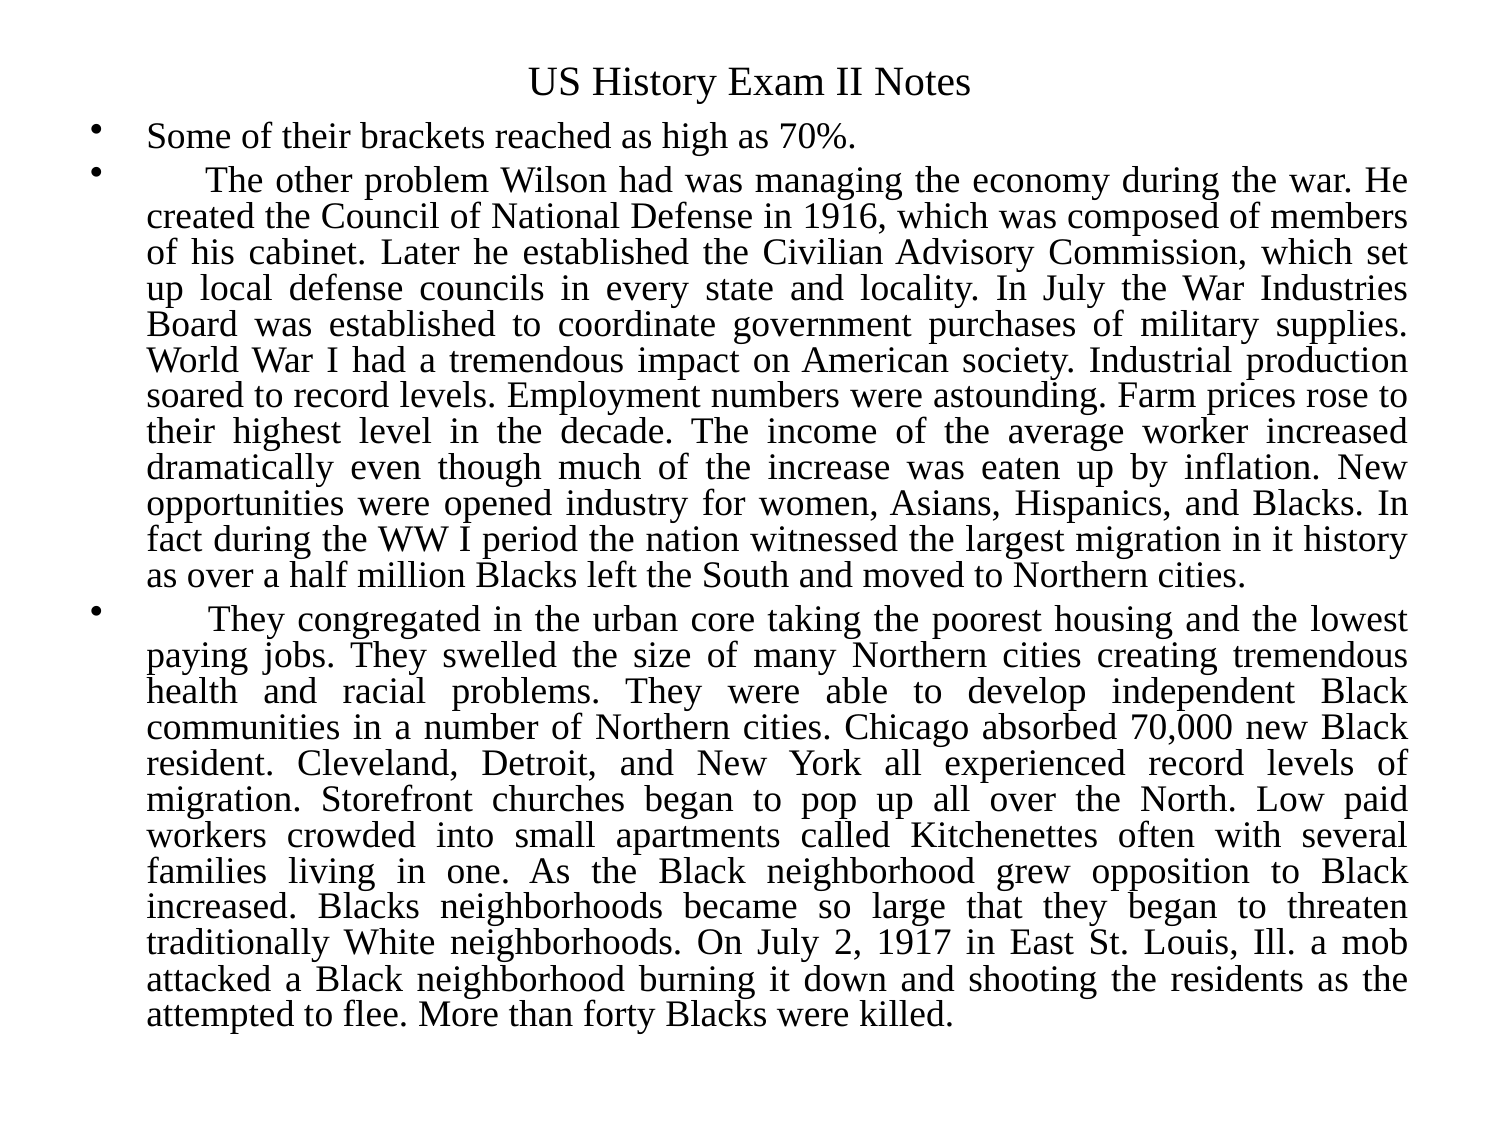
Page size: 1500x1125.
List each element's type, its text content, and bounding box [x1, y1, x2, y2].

list Some of their brackets reached as high as 70%. The other problem Wilson had was managing the economy during the war. He created the Council of National Defense in 1916, which was composed of members of his cabinet. Later he established the Civilian Advisory Commission, which set up local defense councils in every state and locality. In July the War Industries Board was established to coordinate government purchases of military supplies. World War I had a tremendous impact on American society. Industrial production soared to record levels. Employment numbers were astounding. Farm prices rose to their highest level in the decade. The income of the average worker increased dramatically even though much of the increase was eaten up by inflation. New opportunities were opened industry for women, Asians, Hispanics, and Blacks. In fact during the WW I period the nation witnessed the largest migration in it history as over a half million Blacks left the South and moved to Northern cities. They congregated in the urban core taking the poorest housing and the lowest paying jobs. They swelled the size of many Northern cities creating tremendous health and racial problems. They were able to develop independent Black communities in a number of Northern cities. Chicago absorbed 70,000 new Black resident. Cleveland, Detroit, and New York all experienced record levels of migration. Storefront churches began to pop up all over the North. Low paid workers crowded into small apartments called Kitchenettes often with several families living in one. As the Black neighborhood grew opposition to Black increased. Blacks neighborhoods became so large that they began to threaten traditionally White neighborhoods. On July 2, 1917 in East St. Louis, Ill. a mob attacked a Black neighborhood burning it down and shooting the residents as the attempted to flee. More than forty Blacks were killed. [75, 112, 1425, 1050]
title US History Exam II Notes [75, 45, 1425, 112]
